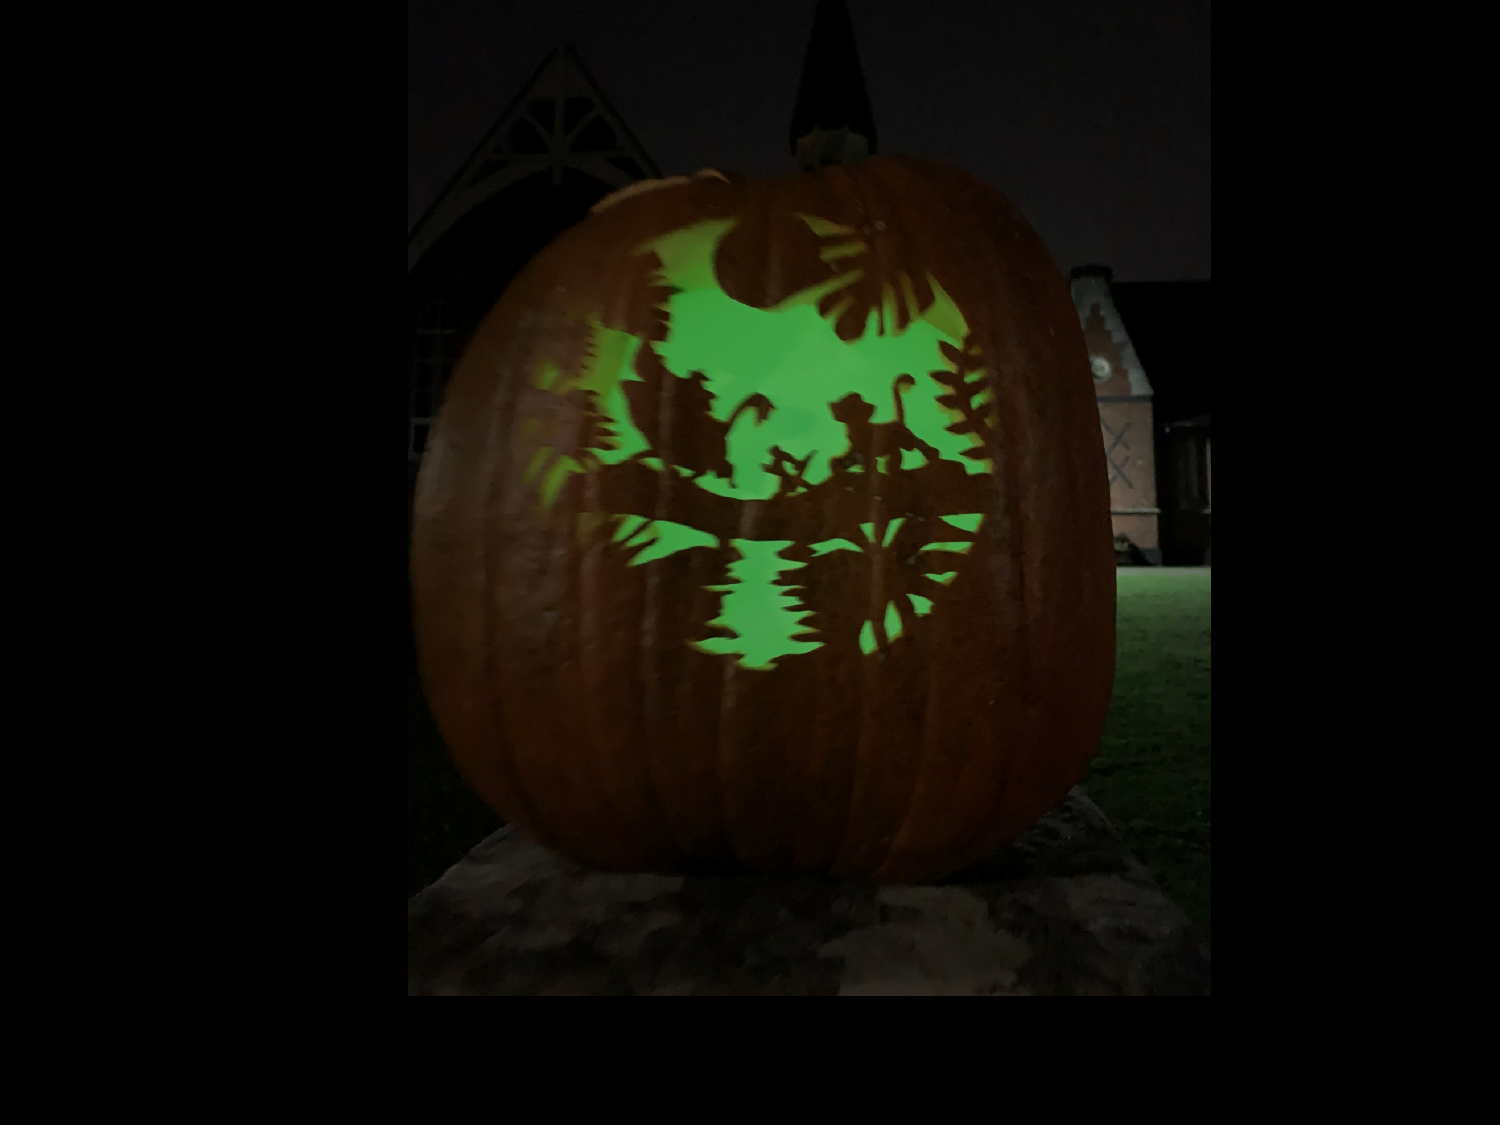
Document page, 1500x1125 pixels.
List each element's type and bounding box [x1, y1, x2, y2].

picture [273, 0, 1345, 995]
